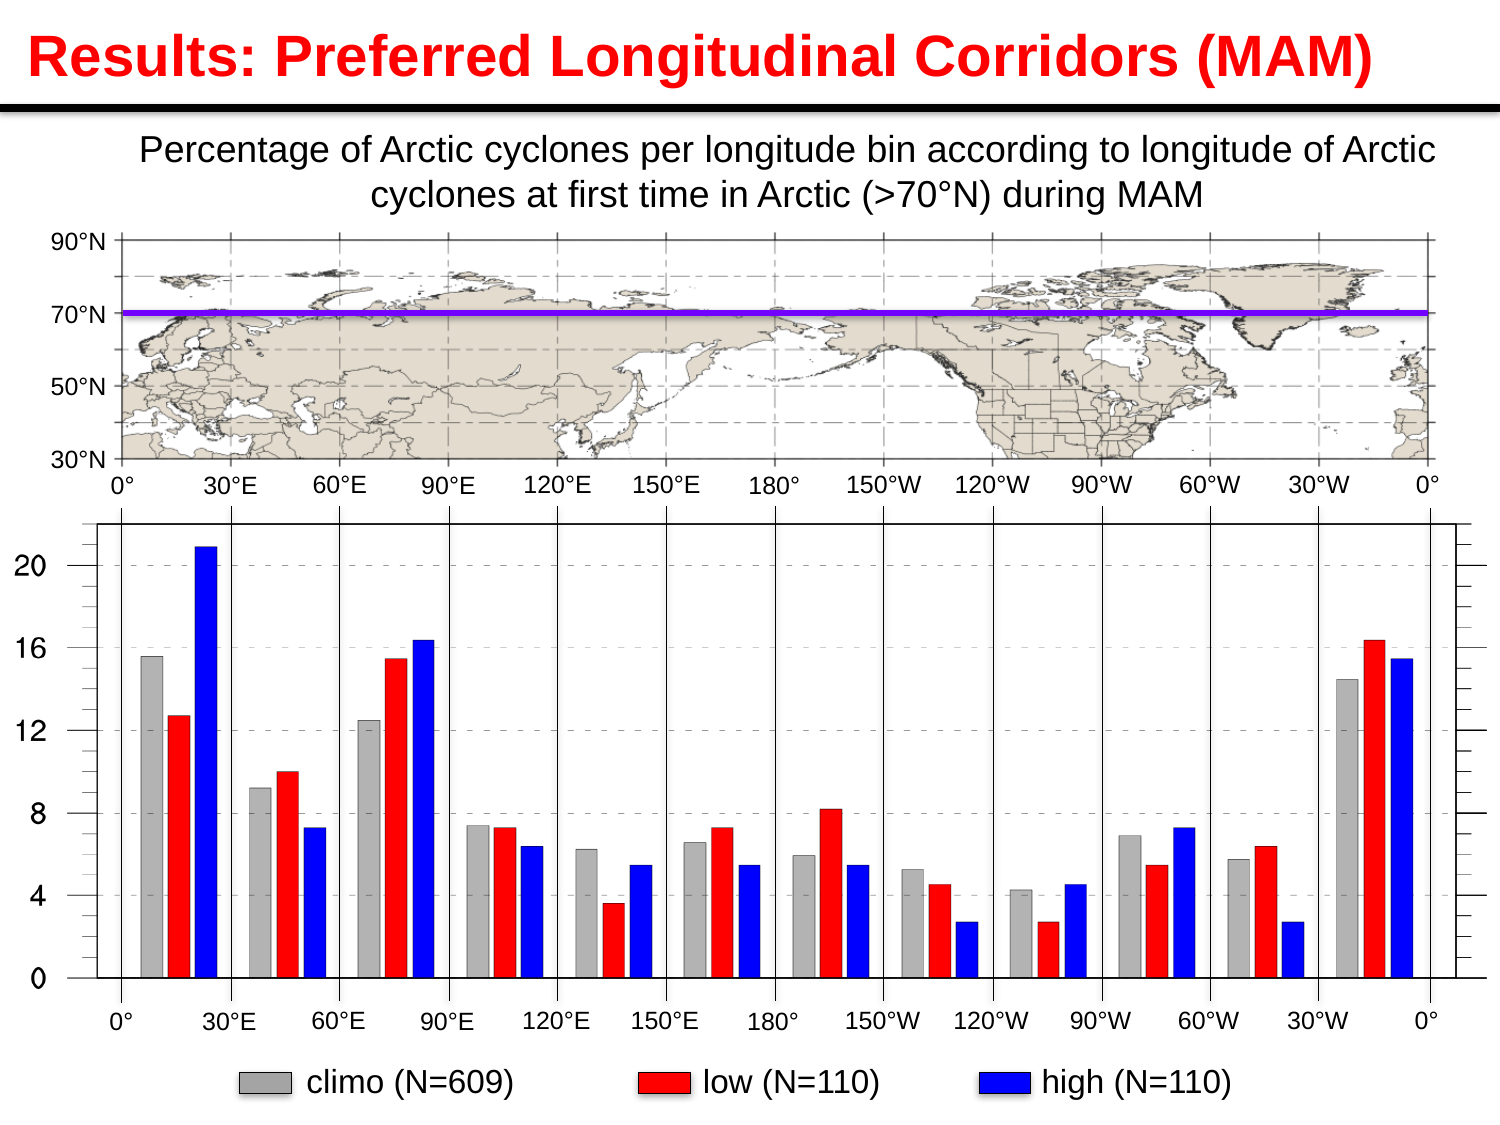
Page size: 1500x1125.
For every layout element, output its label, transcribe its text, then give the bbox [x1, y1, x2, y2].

text_box 60°E [307, 1012, 370, 1035]
picture [1431, 509, 1500, 1003]
text_box 0° [1384, 1012, 1469, 1035]
text_box [239, 1071, 292, 1094]
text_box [44, 225, 1470, 500]
text_box climo (N=609) [306, 1060, 546, 1101]
text_box 120°W [949, 1012, 1033, 1035]
text_box 30°E [198, 1012, 261, 1036]
text_box 30°W [1276, 1012, 1360, 1035]
text_box 120°E [514, 1012, 598, 1035]
picture [122, 509, 1430, 1003]
text_box Percentage of Arctic cyclones per longitude bin according to longitude of Arctic cyclones at first time in Arctic (>70°N) during MAM [117, 117, 1458, 223]
text_box 90°W [1058, 1012, 1143, 1035]
text_box [978, 1071, 1032, 1094]
text_box low (N=110) [702, 1060, 889, 1101]
text_box 150°W [840, 1012, 924, 1035]
text_box 90°E [416, 1012, 479, 1036]
text_box [638, 1071, 691, 1094]
text_box 60°W [1167, 1012, 1251, 1035]
text_box 180° [731, 1012, 815, 1036]
text_box Results: Preferred Longitudinal Corridors (MAM) [13, 0, 1500, 103]
text_box 150°E [623, 1012, 707, 1035]
text_box high (N=110) [1041, 1060, 1251, 1101]
text_box 0° [90, 1012, 153, 1036]
picture [0, 509, 120, 1003]
